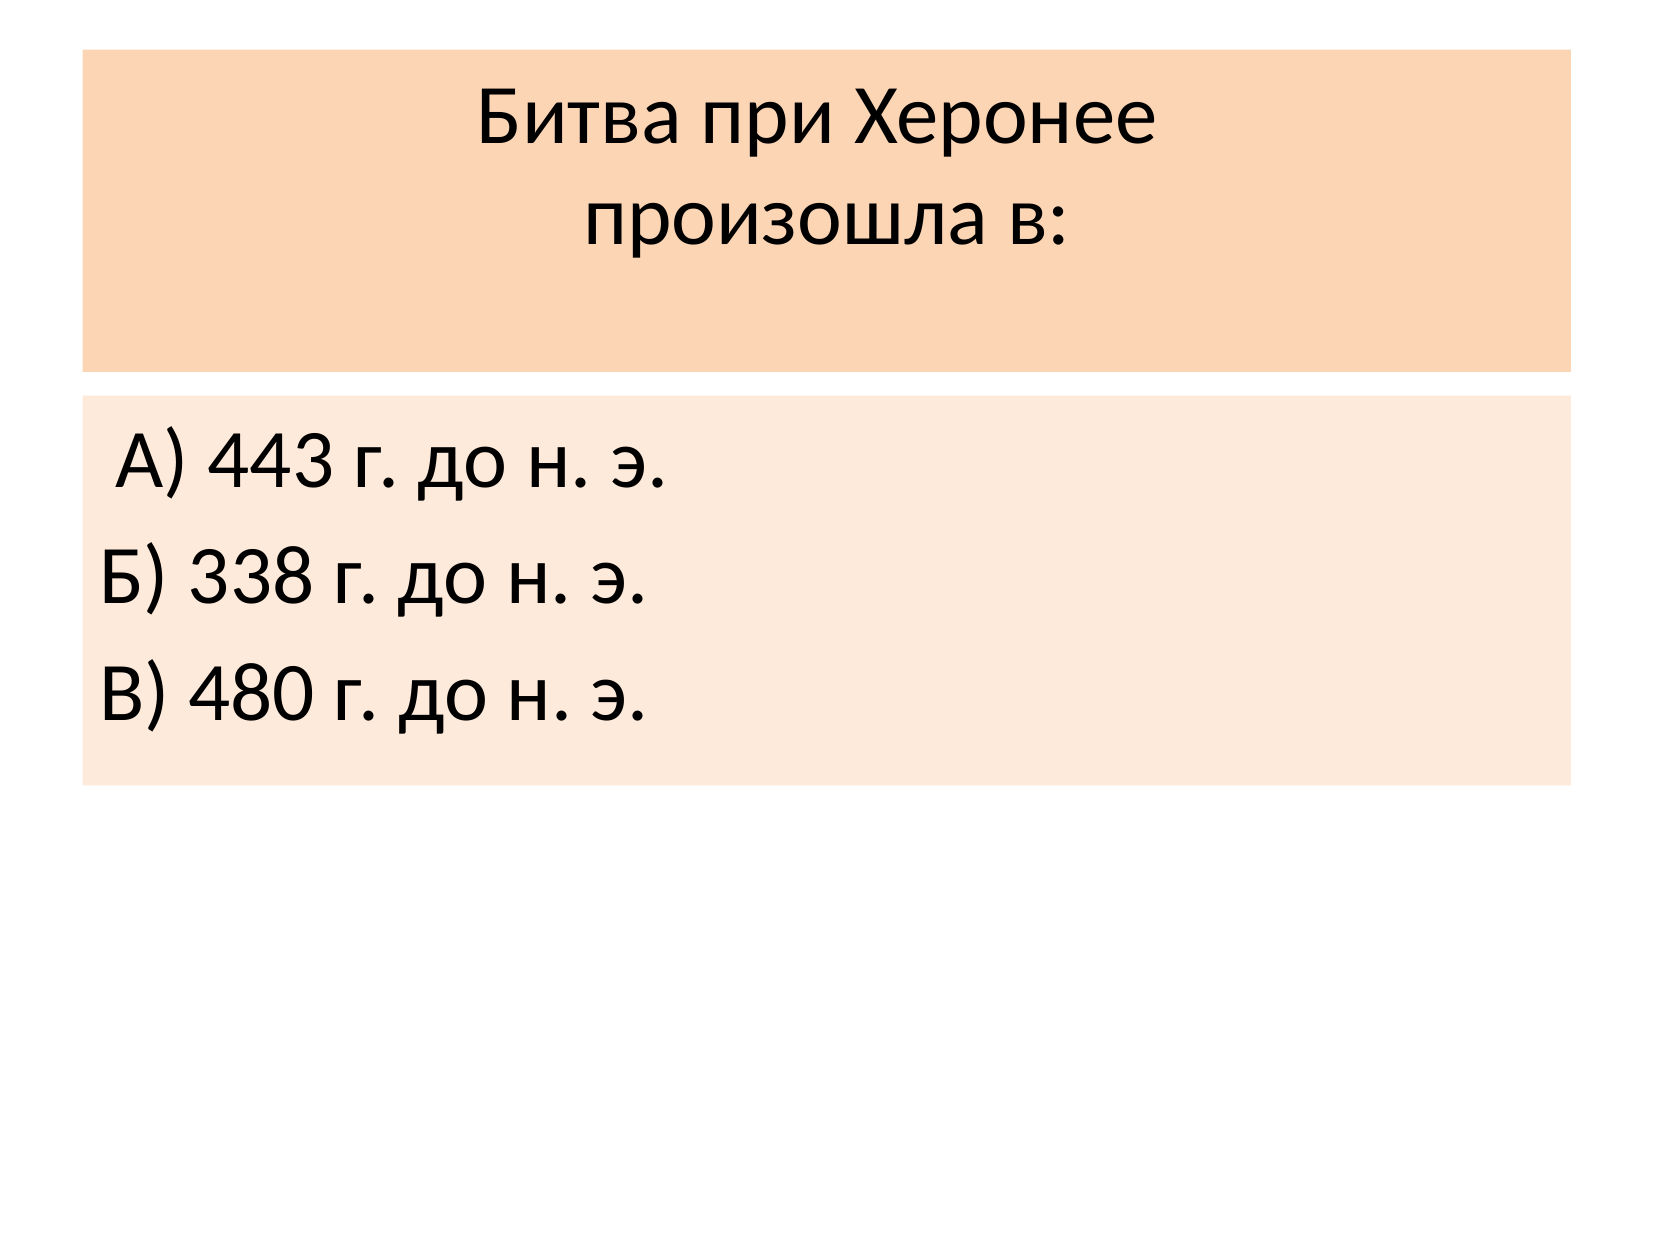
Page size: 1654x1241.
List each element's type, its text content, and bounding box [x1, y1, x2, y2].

title Битва при Херонее произошла в: [82, 49, 1571, 372]
list А) 443 г. до н. э. Б) 338 г. до н. э. В) 480 г. до н. э. [82, 395, 1571, 786]
